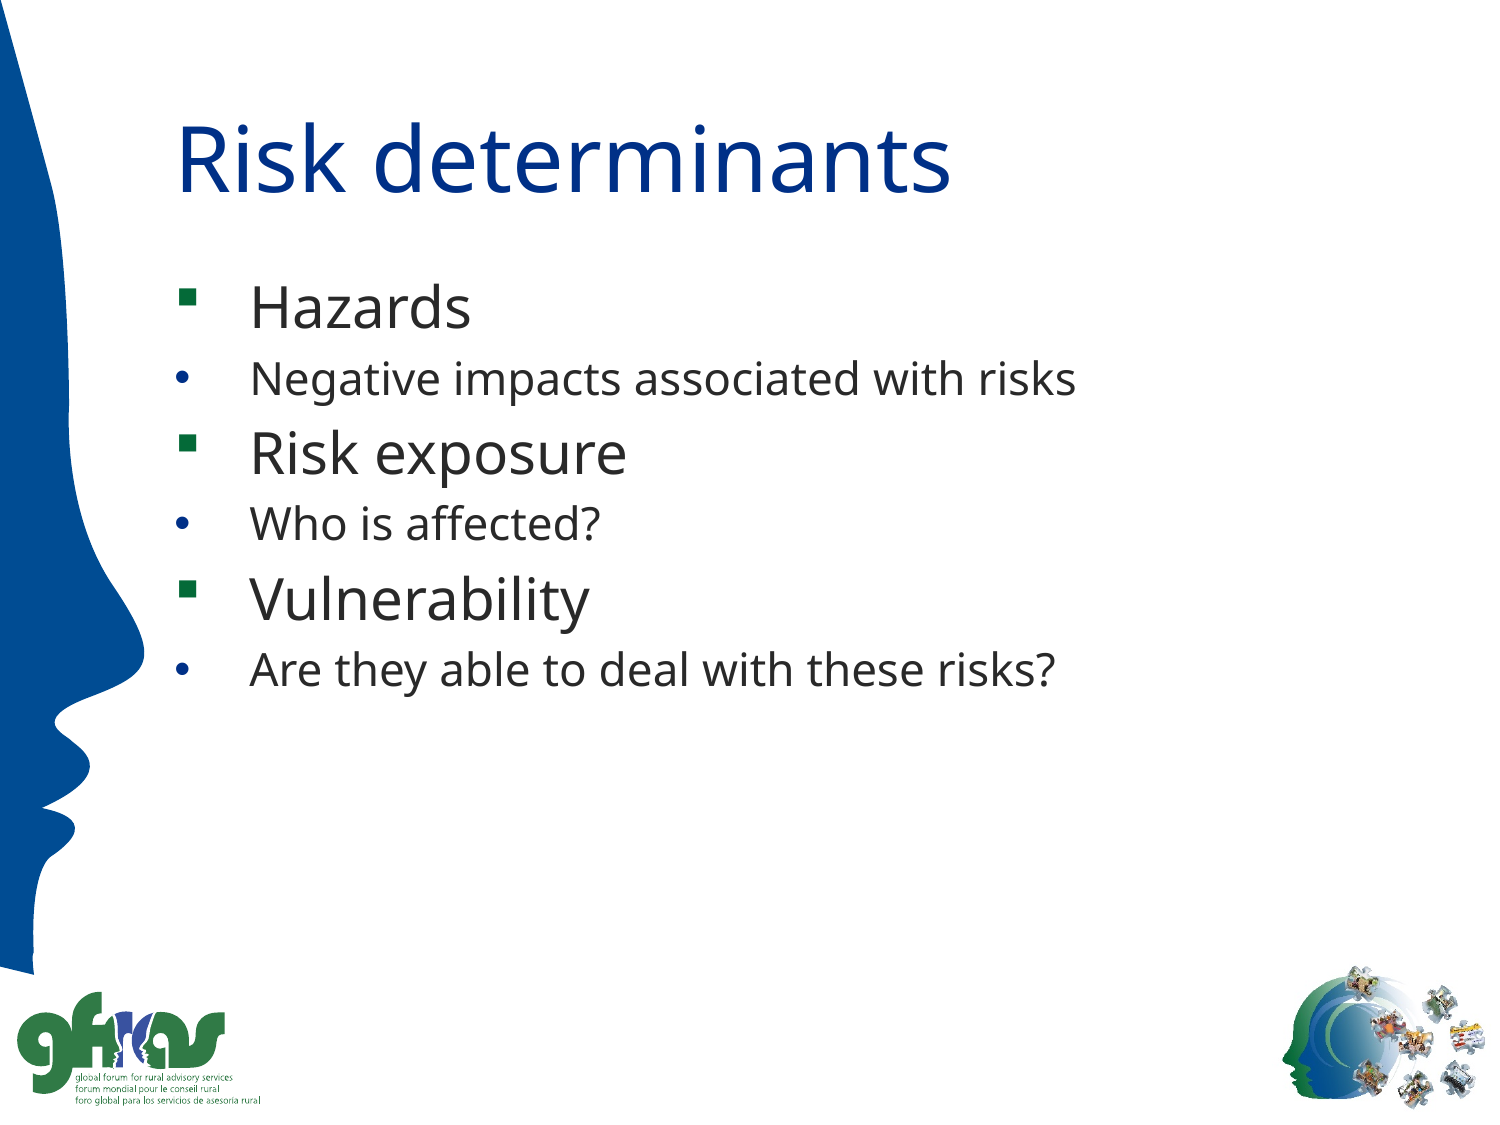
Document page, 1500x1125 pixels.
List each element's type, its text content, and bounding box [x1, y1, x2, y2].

title Risk determinants [159, 78, 1425, 233]
list Hazards Negative impacts associated with risks Risk exposure Who is affected? Vulnerability Are they able to deal with these risks? [159, 262, 1425, 976]
picture [1272, 958, 1500, 1125]
